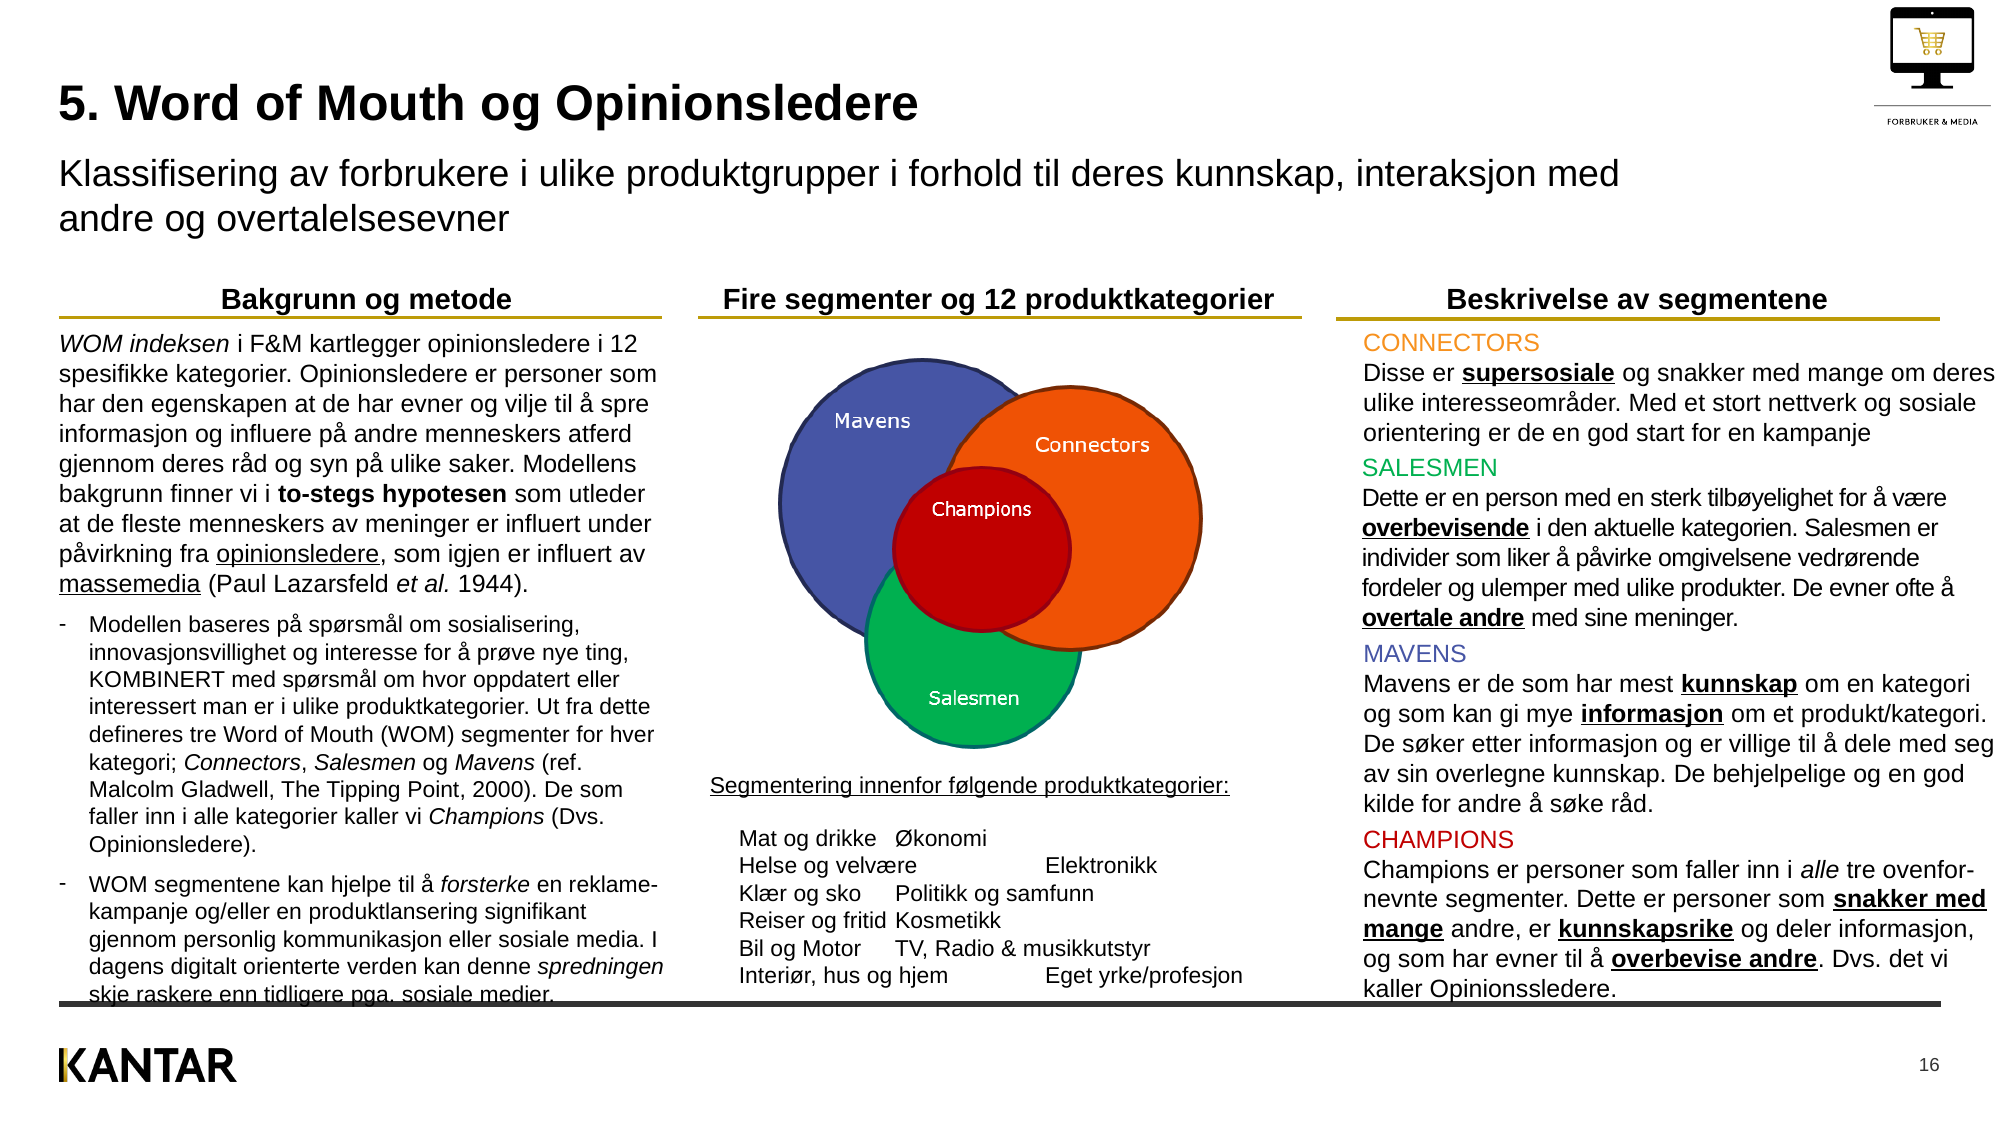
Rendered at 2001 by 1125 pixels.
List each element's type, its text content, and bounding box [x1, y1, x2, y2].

list Klassifisering av forbrukere i ulike produktgrupper i forhold til deres kunnskap, interaksjon med andre og overtalelsesevner [58, 149, 1713, 215]
text_box CHAMPIONS Champions er personer som faller inn i alle tre ovenfor-nevnte segmenter. Dette er personer som snakker med mange andre, er kunnskapsrike og deler informasjon, og som har evner til å overbevise andre. Dvs. det vi kaller Opinionssledere. [1363, 823, 2000, 1003]
text_box MAVENS Mavens er de som har mest kunnskap om en kategori og som kan gi mye informasjon om et produkt/kategori. De søker etter informasjon og er villige til å dele med seg av sin overlegne kunnskap. De behjelpelige og en god kilde for andre å søke råd. [1363, 637, 2000, 818]
list Beskrivelse av segmentene [1335, 320, 1940, 937]
text_box CONNECTORS Disse er supersosiale og snakker med mange om deres ulike interesseområder. Med et stort nettverk og sosiale orientering er de en god start for en kampanje [1363, 326, 2000, 447]
picture [1874, 7, 1991, 127]
list Bakgrunn og metode WOM indeksen i F&M kartlegger opinionsledere i 12 spesifikke kategorier. Opinionsledere er personer som har den egenskapen at de har evner og vilje til å spre informasjon og influere på andre menneskers atferd gjennom deres råd og syn på ulike saker. Modellens bakgrunn finner vi i to-stegs hypotesen som utleder at de fleste menneskers av meninger er influert under påvirkning fra opinionsledere, som igjen er influert av massemedia (Paul Lazarsfeld et al. 1944). Modellen baseres på spørsmål om sosialisering, innovasjonsvillighet og interesse for å prøve nye ting, KOMBINERT med spørsmål om hvor oppdatert eller interessert man er i ulike produktkategorier. Ut fra dette defineres tre Word of Mouth (WOM) segmenter for hver kategori; Connectors, Salesmen og Mavens (ref. Malcolm Gladwell, The Tipping Point, 2000). De som faller inn i alle kategorier kaller vi Champions (Dvs. Opinionsledere). WOM segmentene kan hjelpe til å forsterke en reklame-kampanje og/eller en produktlansering signifikant gjennom personlig kommunikasjon eller sosiale media. I dagens digitalt orienterte verden kan denne spredningen skje raskere enn tidligere pga. sosiale medier. [59, 280, 675, 1008]
picture [59, 1048, 237, 1082]
list Beskrivelse av segmentene [1335, 280, 1940, 318]
text_box SALESMEN Dette er en person med en sterk tilbøyelighet for å være overbevisende i den aktuelle kategorien. Salesmen er individer som liker å påvirke omgivelsene vedrørende fordeler og ulemper med ulike produkter. De evner ofte å overtale andre med sine meninger. [1361, 451, 2000, 632]
list Fire segmenter og 12 produktkategorier [697, 280, 1301, 937]
title 5. Word of Mouth og Opinionsledere [59, 70, 1941, 137]
picture [773, 355, 1207, 754]
text_box Segmentering innenfor følgende produktkategorier: Mat og drikke Økonomi Helse og velvære Elektronikk Klær og sko Politikk og samfunn Reiser og fritid Kosmetikk Bil og Motor TV, Radio & musikkutstyr Interiør, hus og hjem Eget yrke/profesjon [709, 770, 1331, 996]
